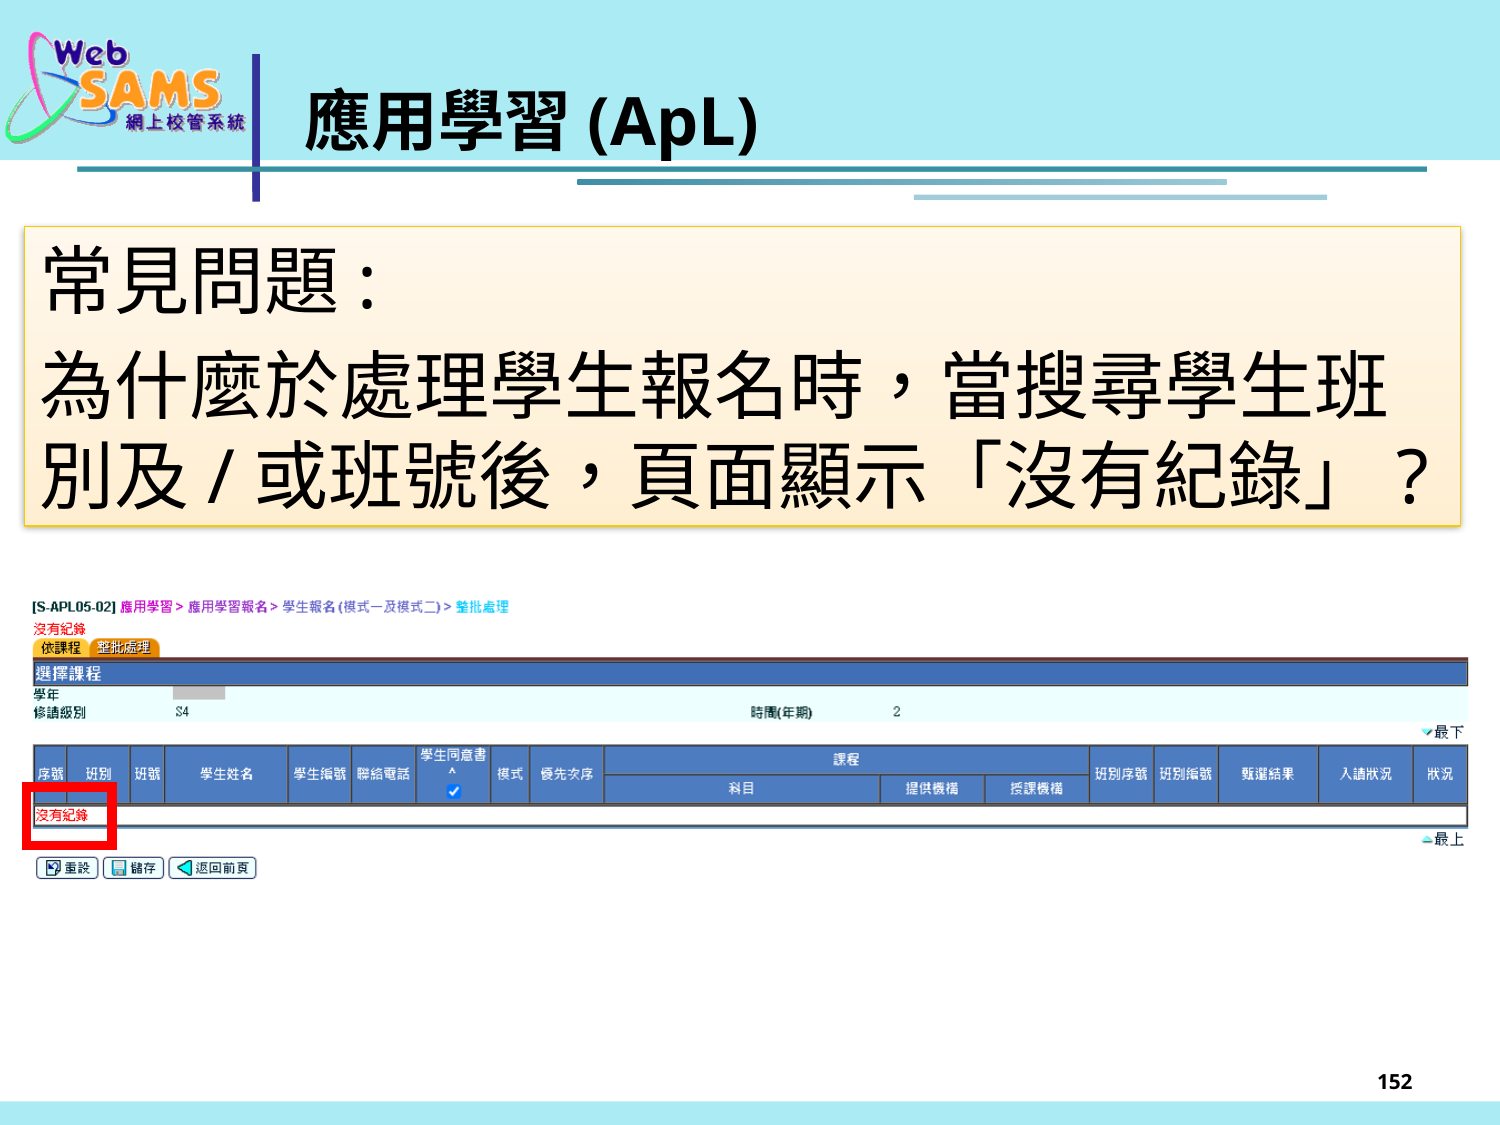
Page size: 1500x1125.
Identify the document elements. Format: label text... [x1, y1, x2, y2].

picture [24, 585, 1476, 888]
picture [1, 24, 258, 161]
text_box [0, 196, 1500, 598]
slide_number 152 [1114, 1029, 1428, 1105]
title 應用學習(ApL) [289, 41, 1465, 167]
text_box 常見問題: 為什麼於處理學生報名時，當搜尋學生班別及/或班號後，頁面顯示「沒有紀錄」? [24, 226, 1461, 527]
